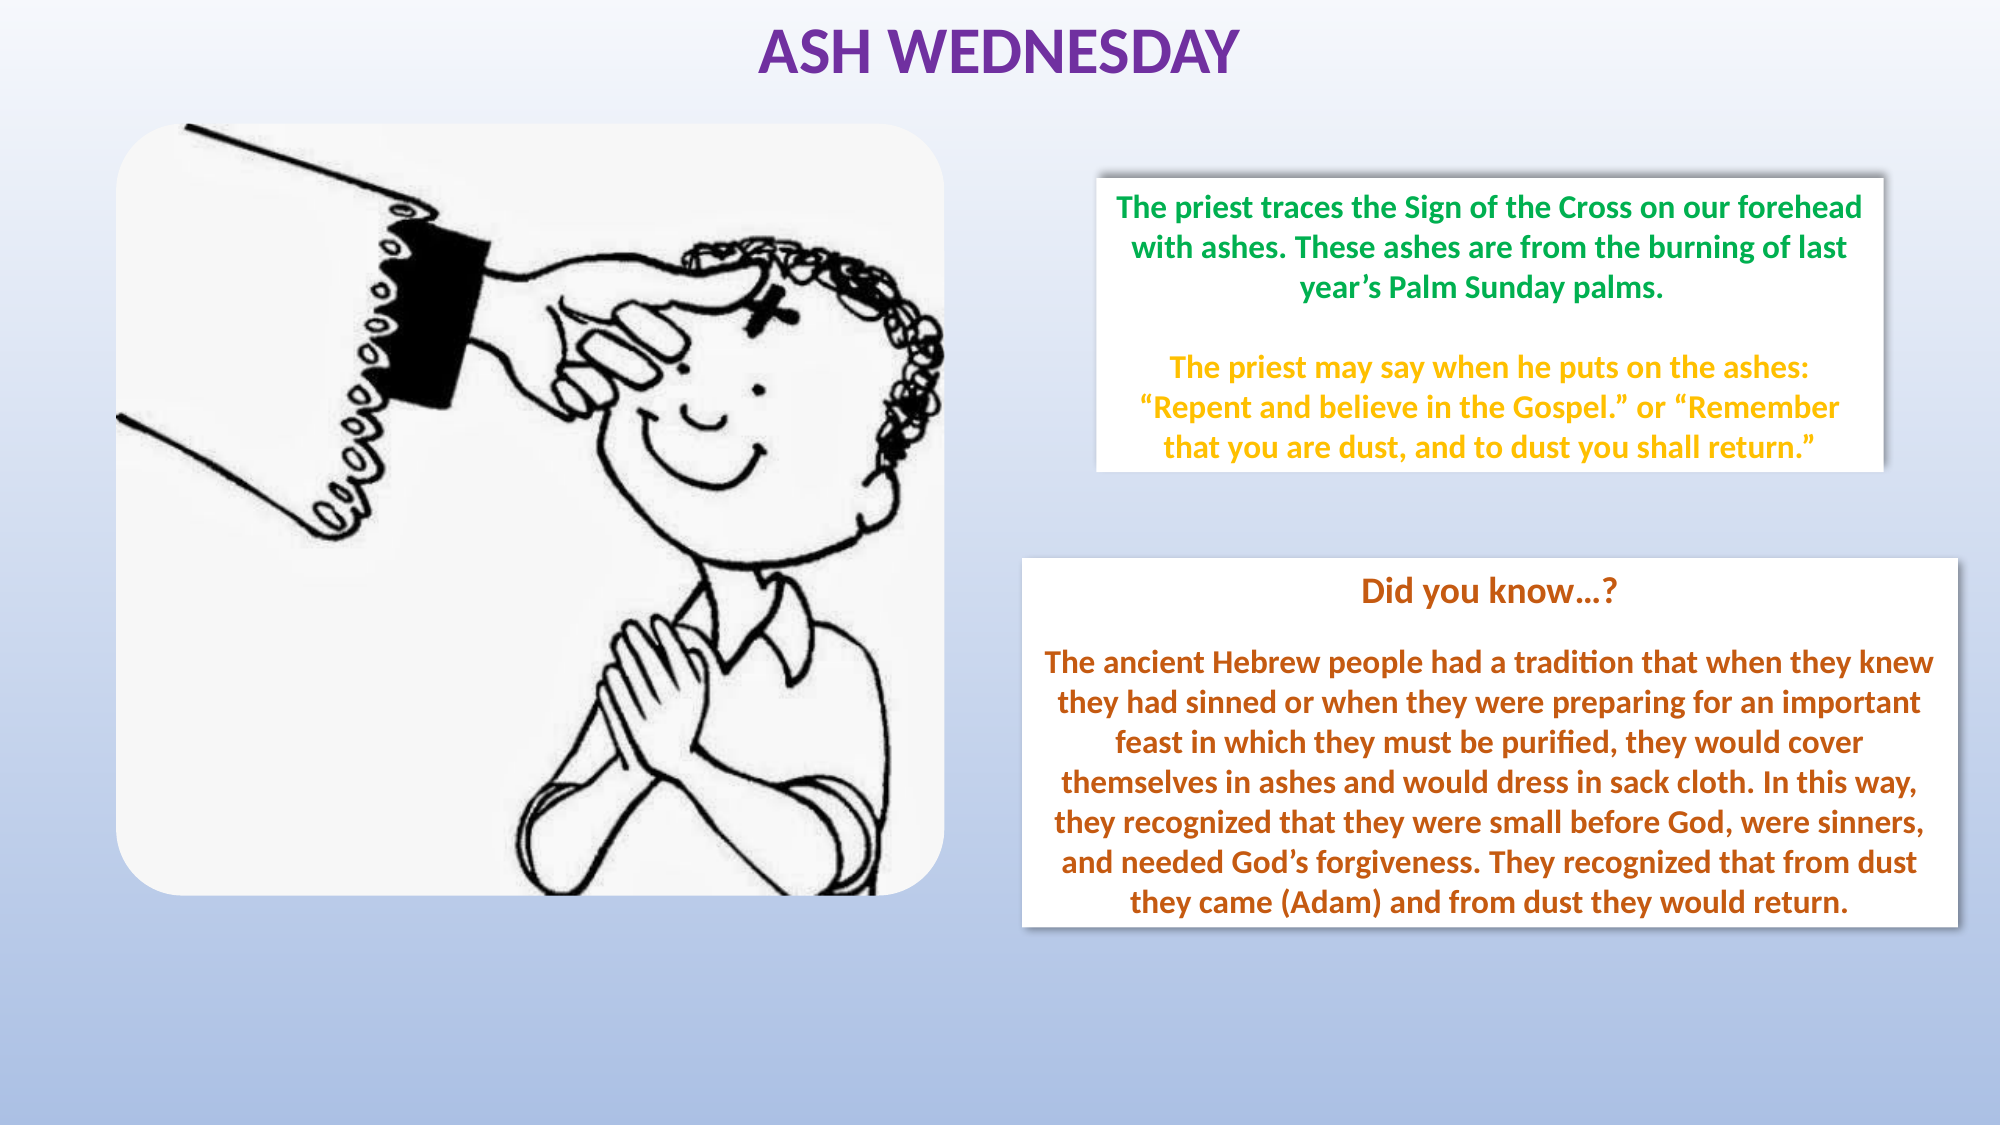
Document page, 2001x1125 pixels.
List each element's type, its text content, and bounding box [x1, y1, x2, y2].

picture [116, 123, 945, 896]
text_box Did you know…? The ancient Hebrew people had a tradition that when they knew they had sinned or when they were preparing for an important feast in which they must be purified, they would cover themselves in ashes and would dress in sack cloth. In this way, they recognized that they were small before God, were sinners, and needed God’s forgiveness. They recognized that from dust they came (Adam) and from dust they would return. [1022, 558, 1958, 928]
text_box ASH WEDNESDAY [207, 0, 1793, 95]
text_box The priest traces the Sign of the Cross on our forehead with ashes. These ashes are from the burning of last year’s Palm Sunday palms. The priest may say when he puts on the ashes: “Repent and believe in the Gospel.” or “Remember that you are dust, and to dust you shall return.” [1096, 178, 1884, 473]
